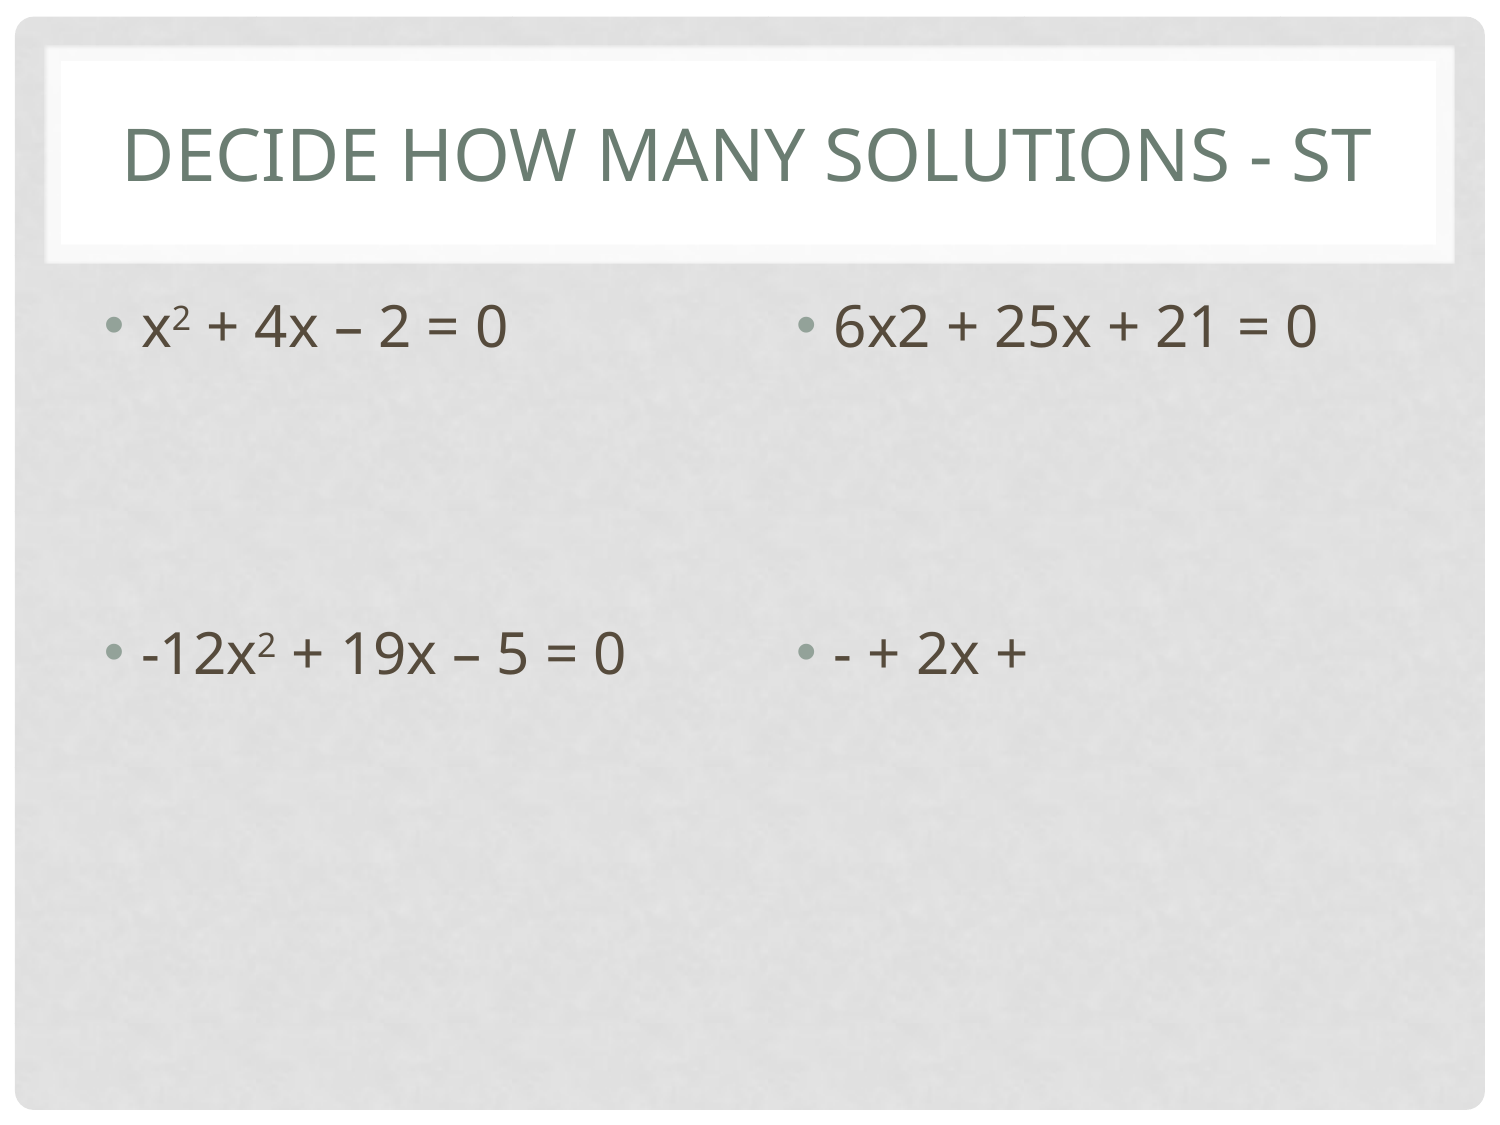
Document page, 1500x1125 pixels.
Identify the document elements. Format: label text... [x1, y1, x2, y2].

title Decide how many solutions - st [69, 66, 1425, 238]
list x2 + 4x – 2 = 0 -12x2 + 19x – 5 = 0 [69, 281, 733, 1005]
